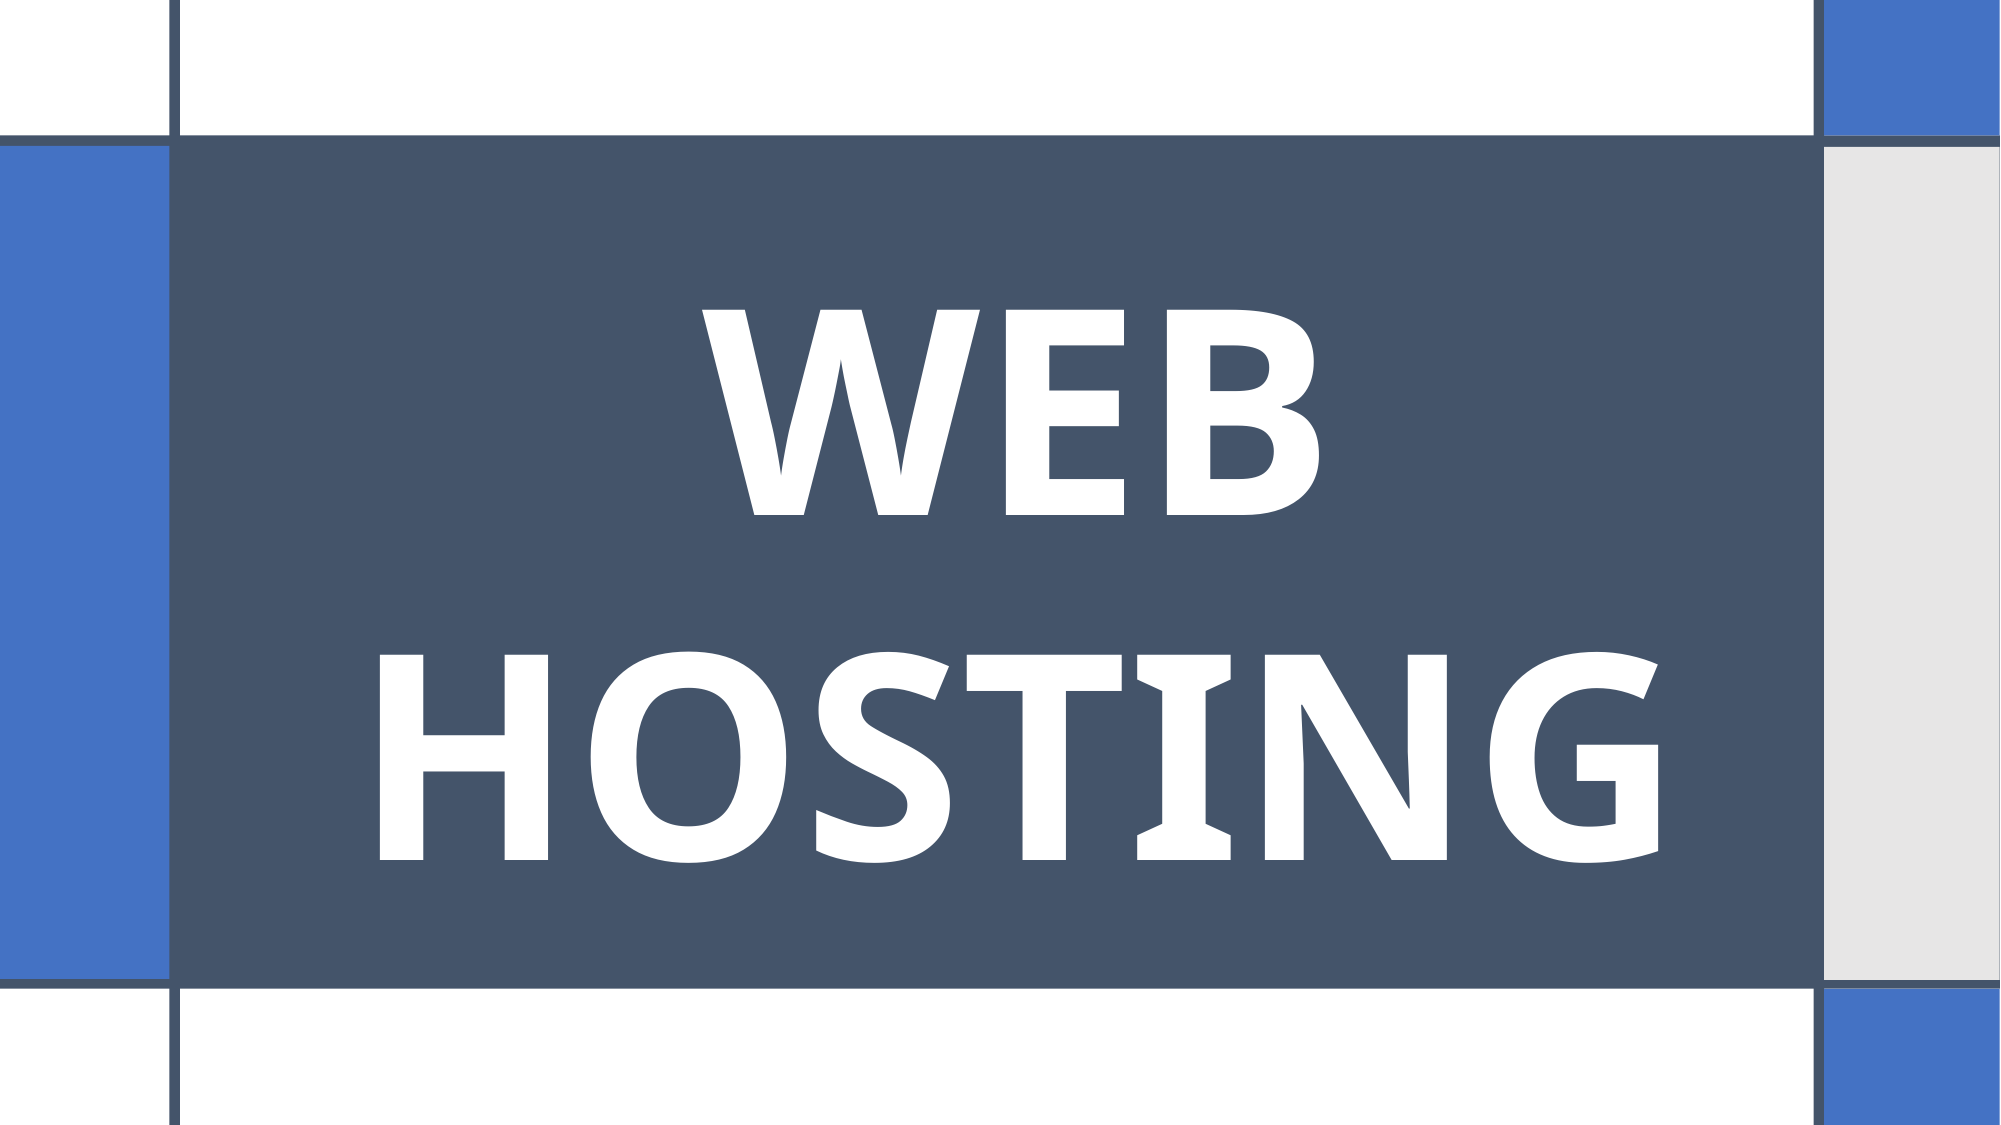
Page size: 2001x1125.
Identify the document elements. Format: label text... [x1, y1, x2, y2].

title Web Hosting [227, 135, 1810, 989]
